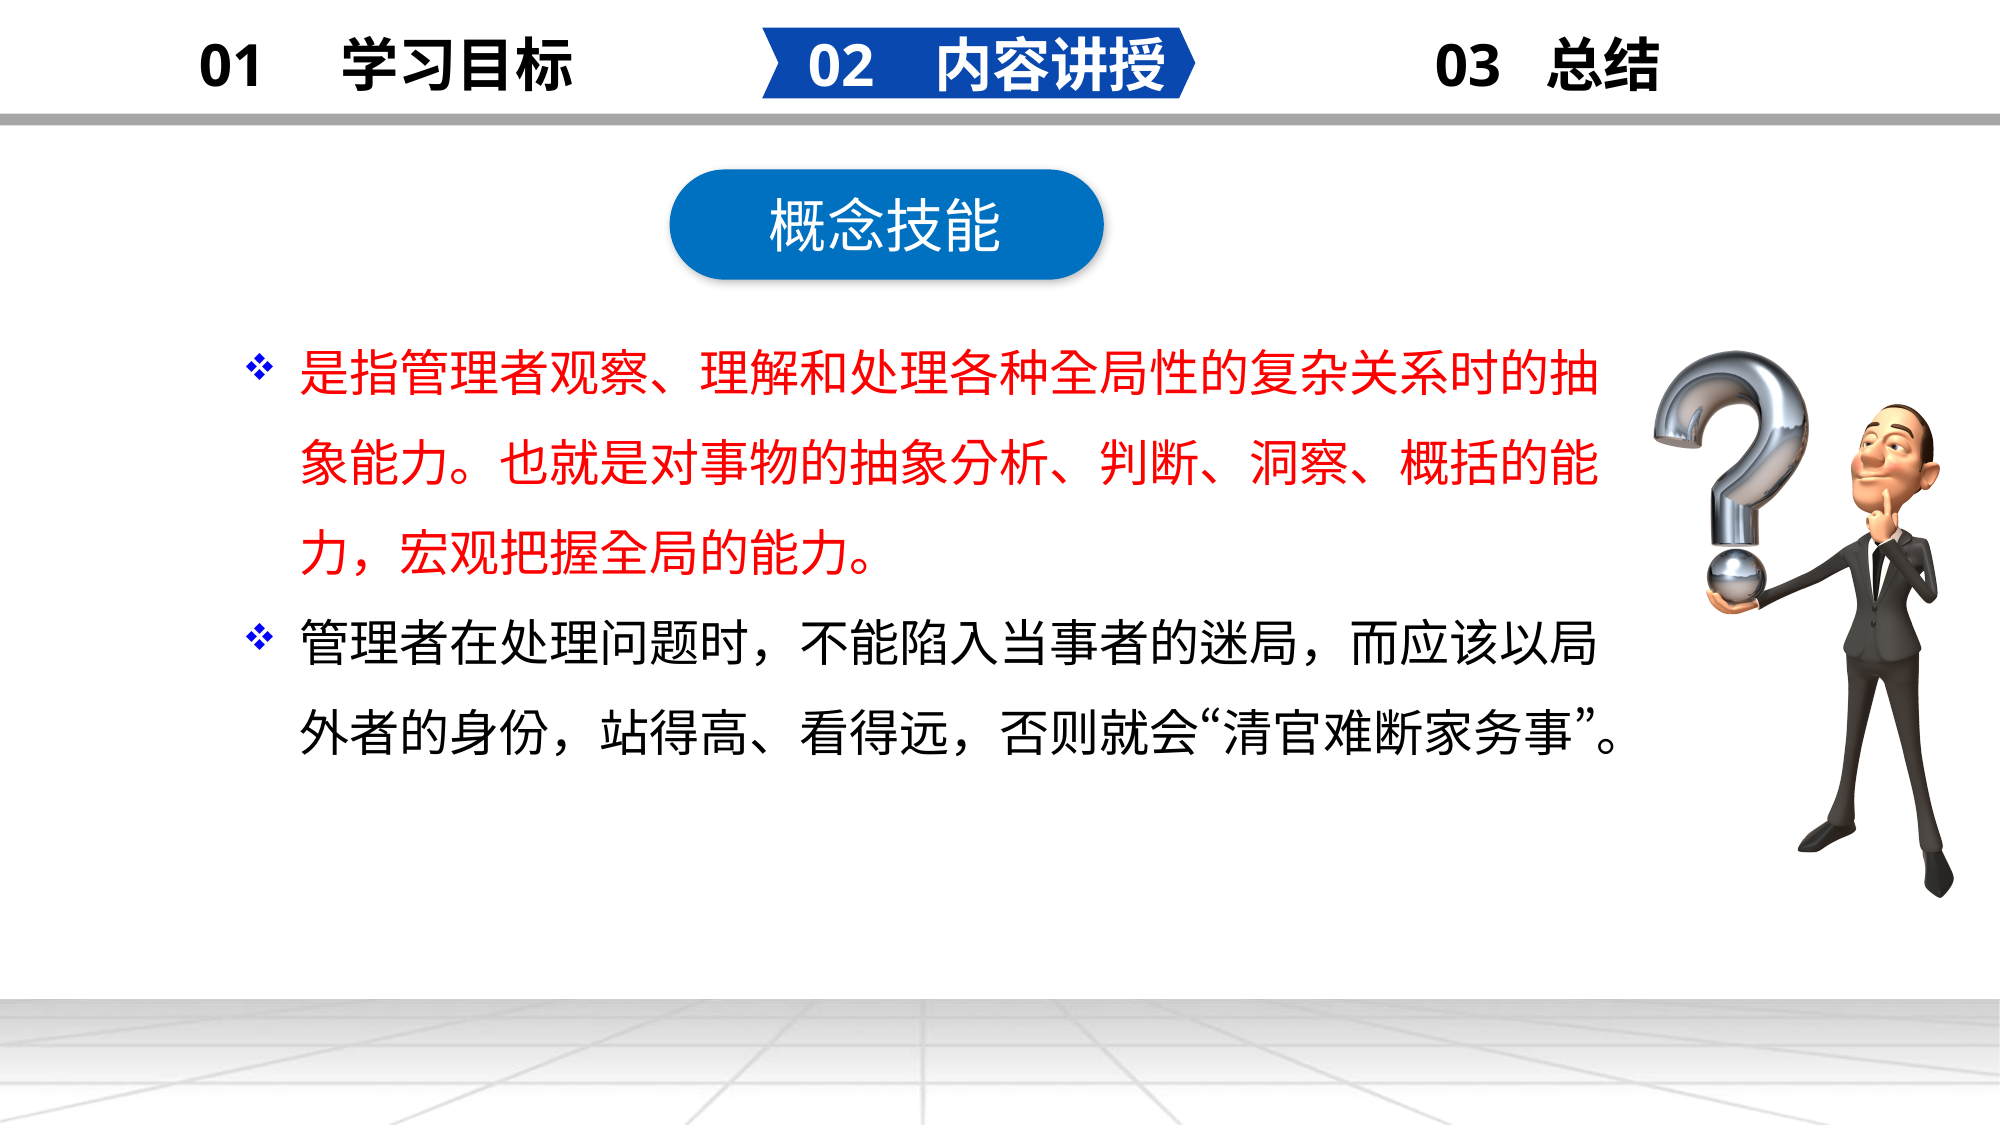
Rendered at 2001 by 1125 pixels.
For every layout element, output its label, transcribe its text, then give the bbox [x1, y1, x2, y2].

text_box 01 学习目标 [198, 28, 670, 99]
text_box 03 总结 [1434, 27, 1717, 98]
picture [1652, 350, 1954, 898]
text_box [762, 27, 1180, 99]
text_box 02 内容讲授 [807, 27, 1374, 98]
text_box 概念技能 [714, 181, 1104, 267]
text_box [0, 113, 2000, 126]
text_box 是指管理者观察、理解和处理各种全局性的复杂关系时的抽象能力。也就是对事物的抽象分析、判断、洞察、概括的能力，宏观把握全局的能力。 管理者在处理问题时，不能陷入当事者的迷局，而应该以局外者的身份，站得高、看得远，否则就会“清官难断家务事”。 [227, 303, 1629, 992]
text_box [669, 169, 1084, 280]
picture [0, 999, 2000, 1125]
